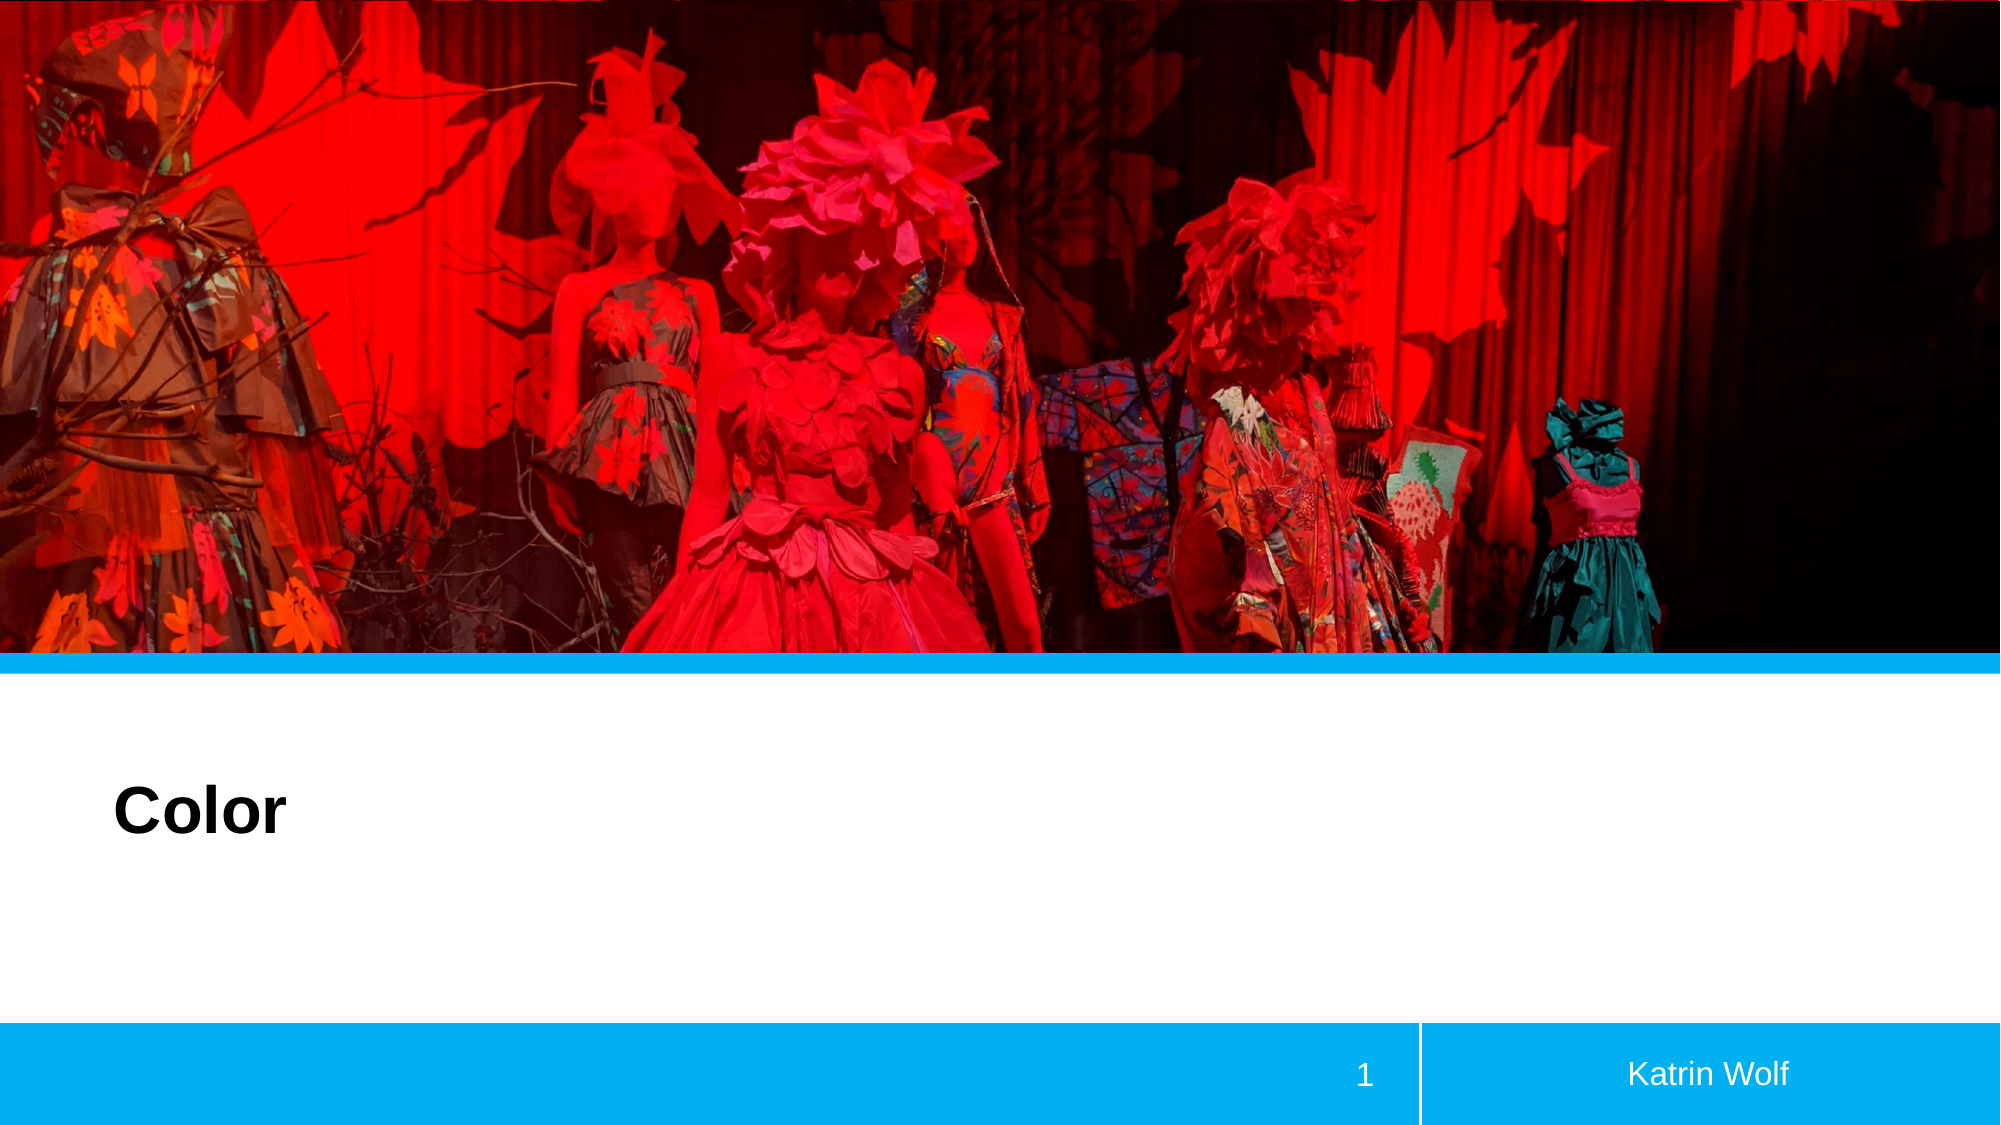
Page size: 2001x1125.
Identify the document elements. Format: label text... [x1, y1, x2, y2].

title Color [114, 653, 1420, 848]
footer Katrin Wolf [1442, 1042, 1975, 1102]
slide_number 1 [1260, 1043, 1390, 1104]
picture [0, 0, 2000, 652]
